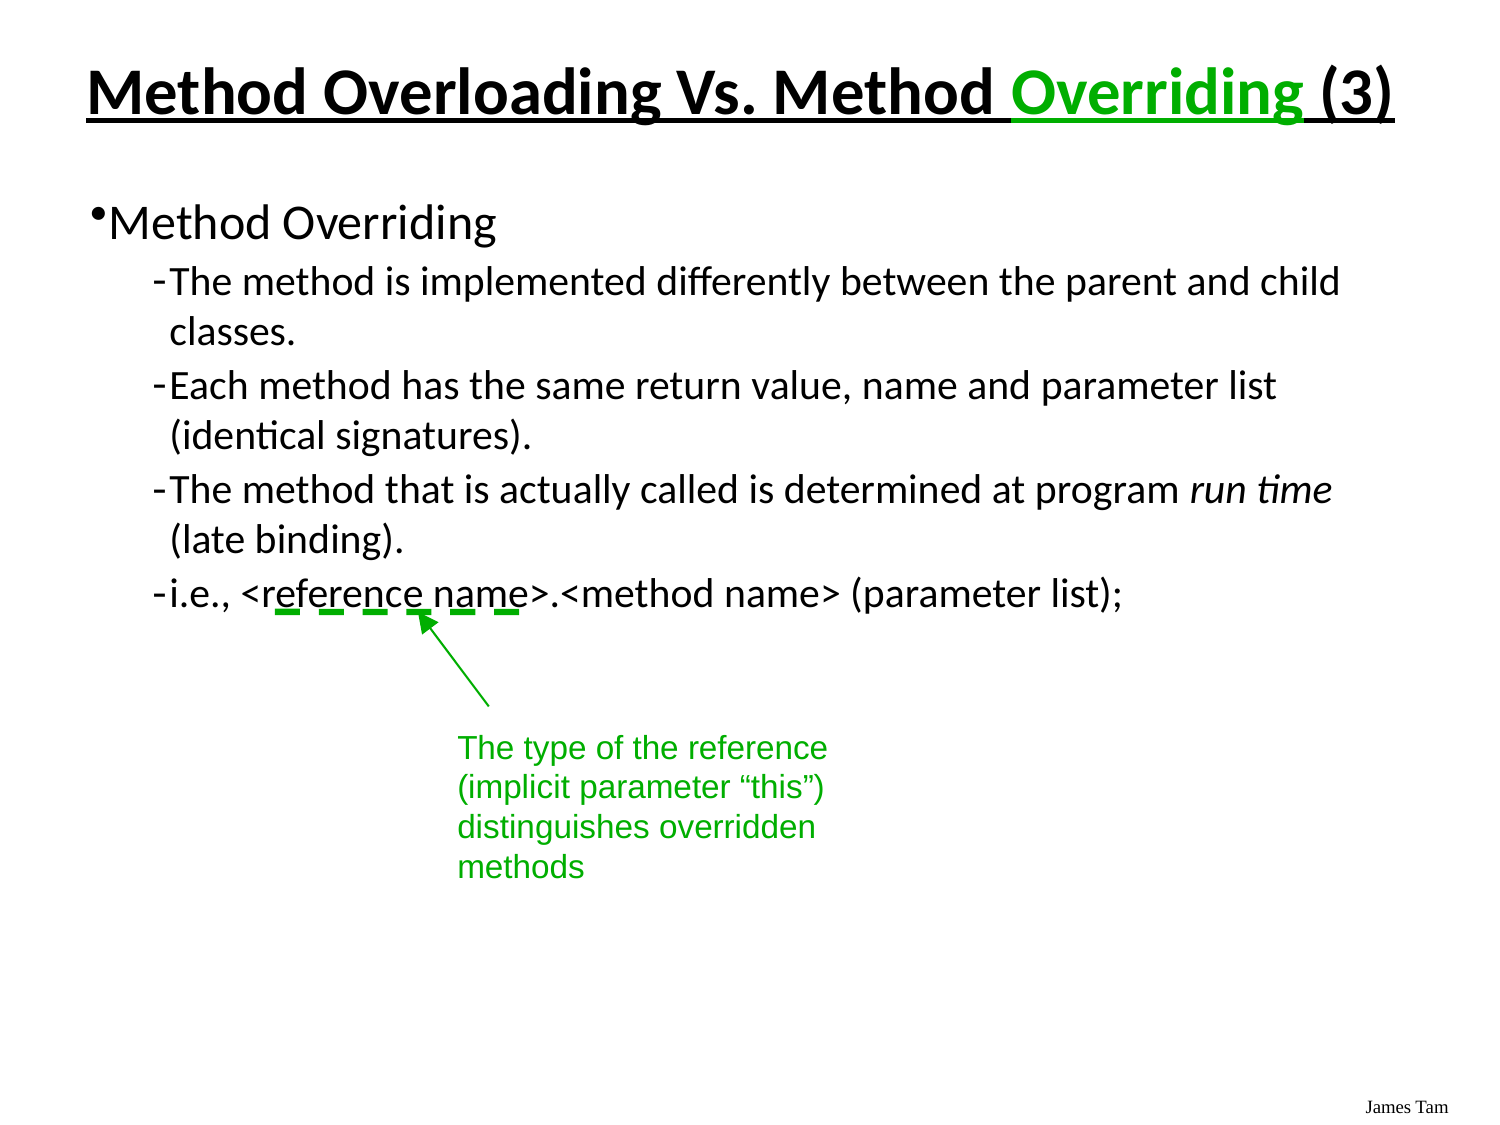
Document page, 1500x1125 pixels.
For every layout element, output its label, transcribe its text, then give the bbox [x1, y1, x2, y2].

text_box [274, 611, 915, 894]
title Method Overloading Vs. Method Overriding (3) [70, 49, 1411, 136]
list Method Overriding The method is implemented differently between the parent and child classes. Each method has the same return value, name and parameter list (identical signatures). The method that is actually called is determined at program run time (late binding). i.e., <reference name>.<method name> (parameter list); [75, 181, 1417, 1063]
